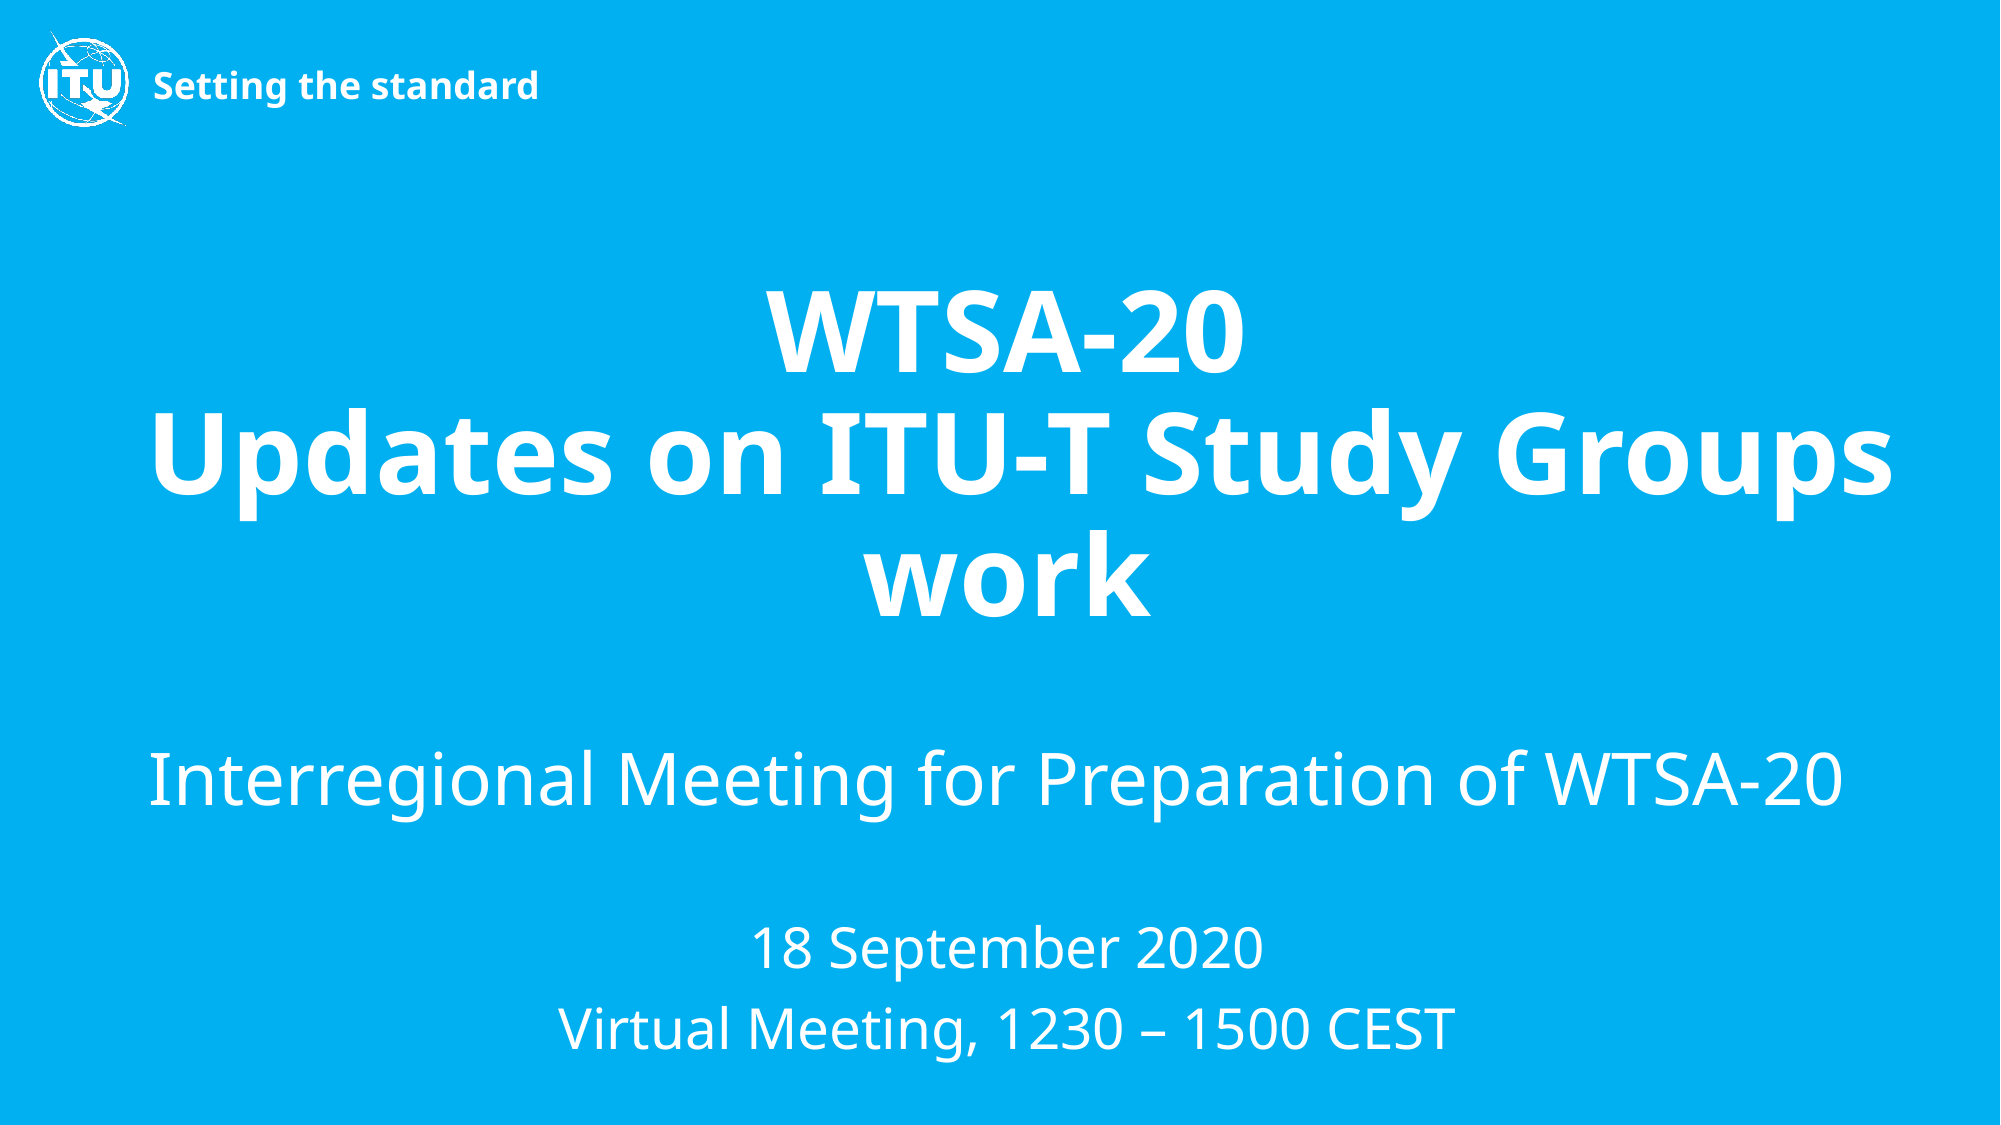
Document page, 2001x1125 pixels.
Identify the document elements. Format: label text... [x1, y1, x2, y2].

title Setting the standard [138, 54, 1639, 144]
text_box WTSA-20 Updates on ITU-T Study Groups work Interregional Meeting for Preparation of WTSA-20 18 September 2020 Virtual Meeting, 1230 – 1500 CEST [14, 144, 2000, 1070]
picture [40, 39, 128, 126]
